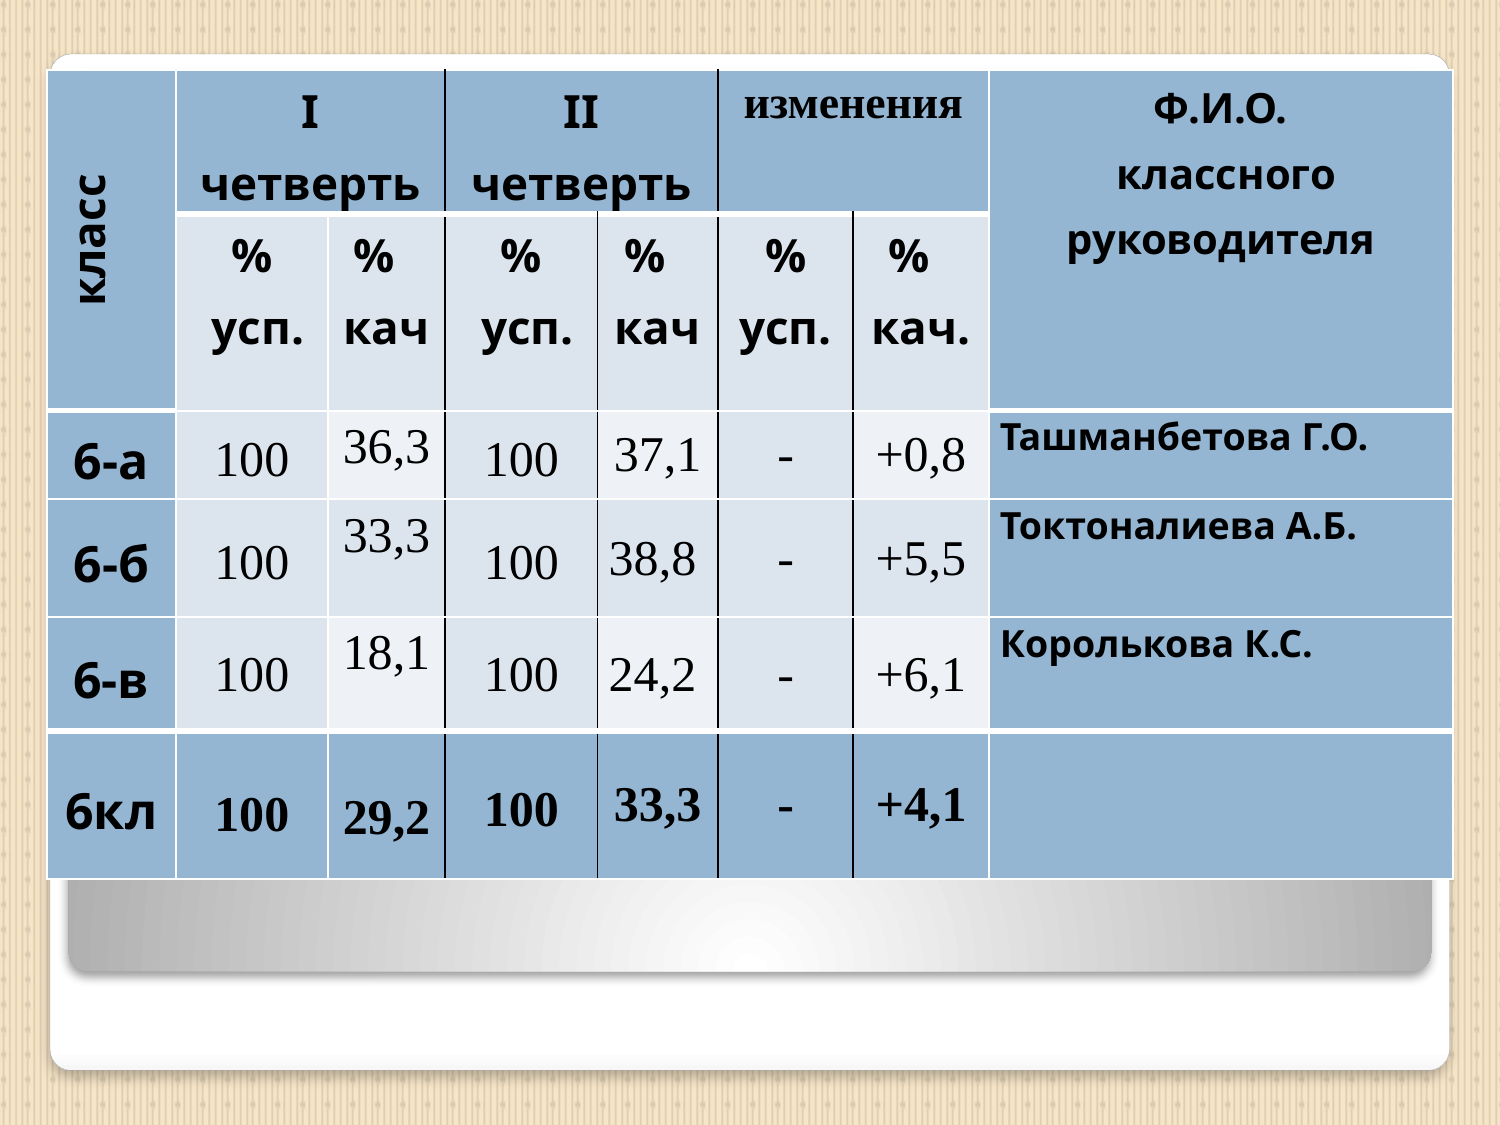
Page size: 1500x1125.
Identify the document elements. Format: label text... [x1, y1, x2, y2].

table_cell % кач [329, 217, 444, 410]
table_header I четверть [177, 71, 444, 211]
table_cell +5,5 [854, 500, 988, 616]
table_cell % усп. [446, 217, 597, 410]
table_header изменения [719, 71, 988, 211]
table_cell 100 [177, 500, 327, 616]
table_cell 100 [177, 412, 327, 498]
table_cell % усп. [177, 217, 327, 410]
table_header II четверть [446, 71, 717, 211]
table_cell 100 [446, 500, 597, 616]
table_cell 6-а [48, 413, 175, 498]
table_cell Токтоналиева А.Б. [990, 500, 1452, 616]
table_cell +4,1 [854, 734, 988, 878]
table_cell Ташманбетова Г.О. [990, 413, 1452, 498]
table_cell Королькова К.С. [990, 618, 1452, 728]
table_cell - [719, 500, 852, 616]
table_cell +0,8 [854, 412, 988, 498]
table_cell 38,8 [598, 500, 717, 616]
table_cell % кач [598, 217, 717, 410]
table_cell 100 [177, 618, 327, 728]
table_cell 33,3 [598, 734, 717, 878]
table_cell % кач. [854, 217, 988, 410]
table_cell 33,3 [329, 500, 444, 616]
table_cell - [719, 618, 852, 728]
table_cell 100 [446, 734, 597, 878]
table_cell 100 [177, 734, 327, 878]
table_cell 36,3 [329, 412, 444, 498]
table_header Ф.И.О. классного руководителя [990, 71, 1452, 408]
table_cell 29,2 [329, 734, 444, 878]
table_cell 24,2 [598, 618, 717, 728]
table_cell 6кл [48, 734, 175, 878]
table_cell - [719, 734, 852, 878]
table_cell 37,1 [598, 412, 717, 498]
table_cell +6,1 [854, 618, 988, 728]
table_cell [990, 734, 1452, 878]
list [46, 46, 1475, 998]
table_cell 6-в [48, 618, 175, 728]
table_cell 100 [446, 618, 597, 728]
table_cell 6-б [48, 500, 175, 616]
table_cell % усп. [719, 217, 852, 410]
table_cell 18,1 [329, 618, 444, 728]
table_cell - [719, 412, 852, 498]
table_cell 100 [446, 412, 597, 498]
table_header класс [48, 71, 175, 408]
